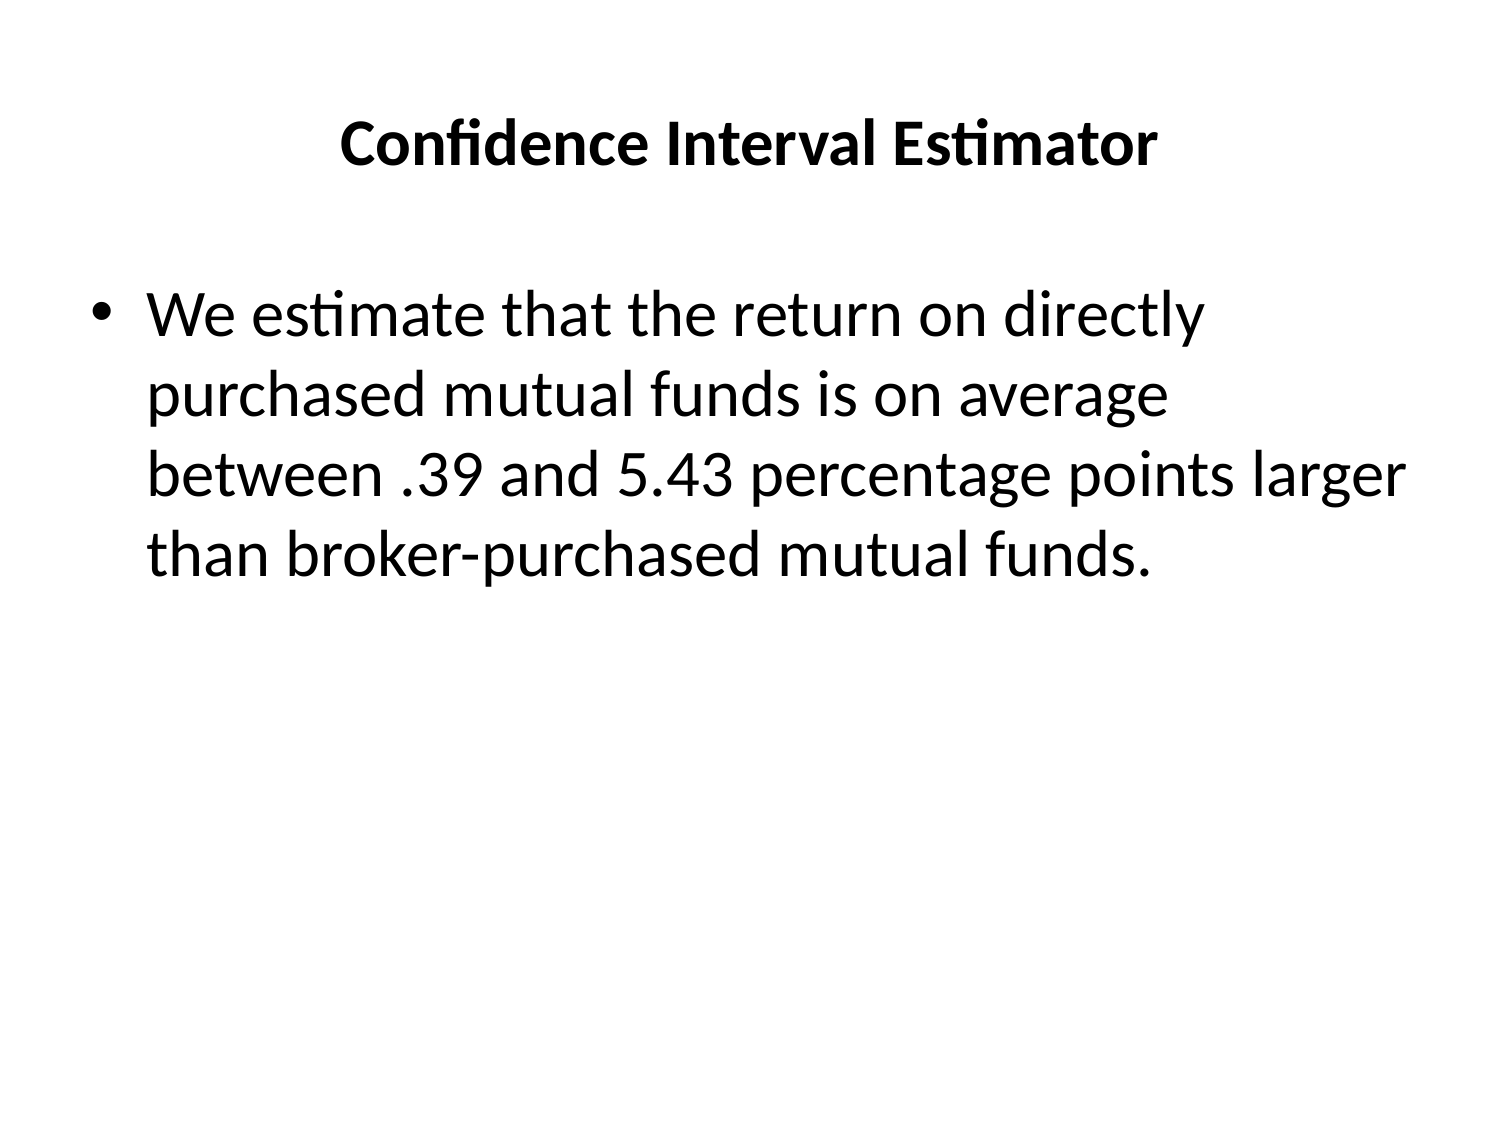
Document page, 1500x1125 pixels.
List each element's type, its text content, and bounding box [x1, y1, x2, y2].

list We estimate that the return on directly purchased mutual funds is on average between .39 and 5.43 percentage points larger than broker-purchased mutual funds. [75, 262, 1425, 1005]
title Confidence Interval Estimator [75, 45, 1425, 233]
